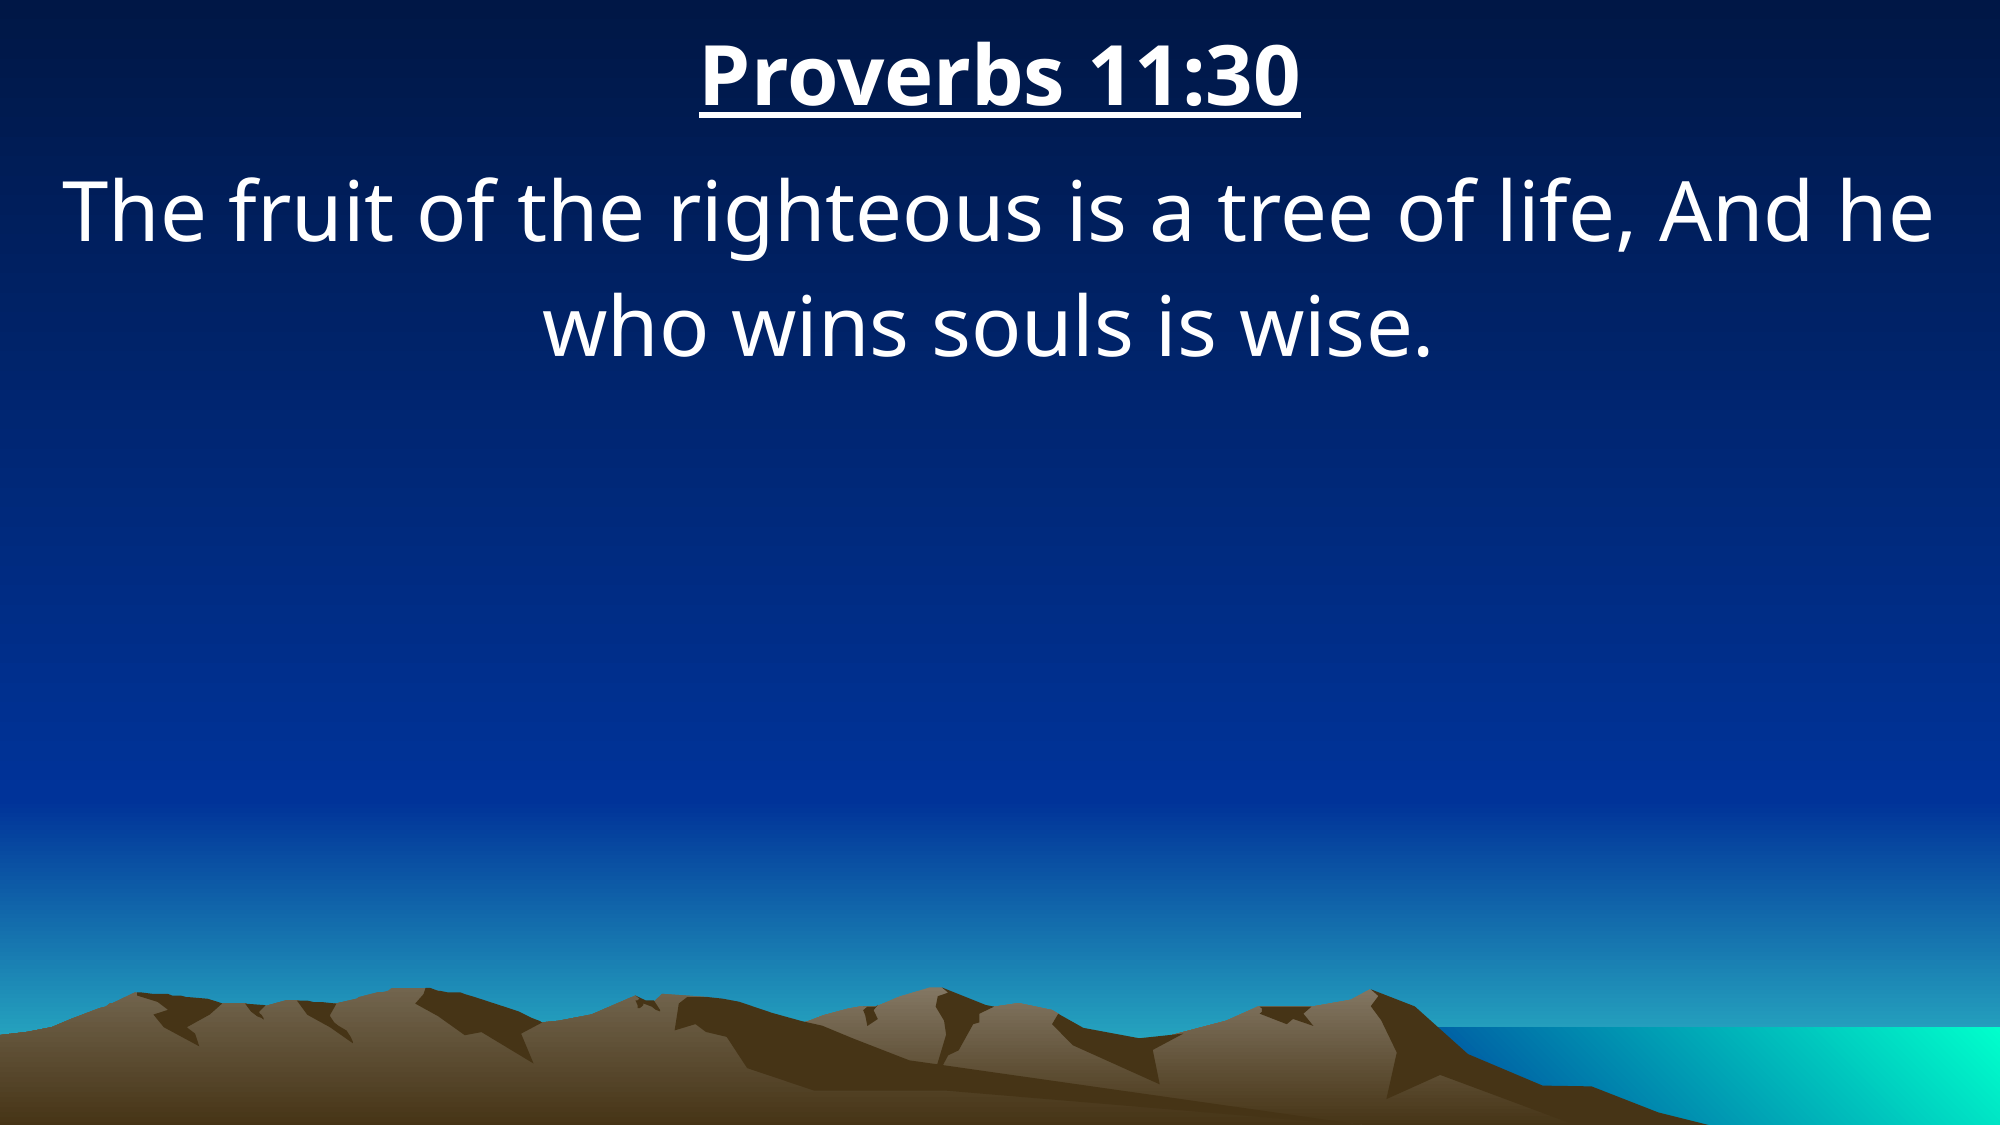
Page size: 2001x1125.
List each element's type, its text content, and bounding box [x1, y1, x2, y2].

text_box Proverbs 11:30 The fruit of the righteous is a tree of life, And he who wins souls is wise. [0, 0, 2000, 900]
